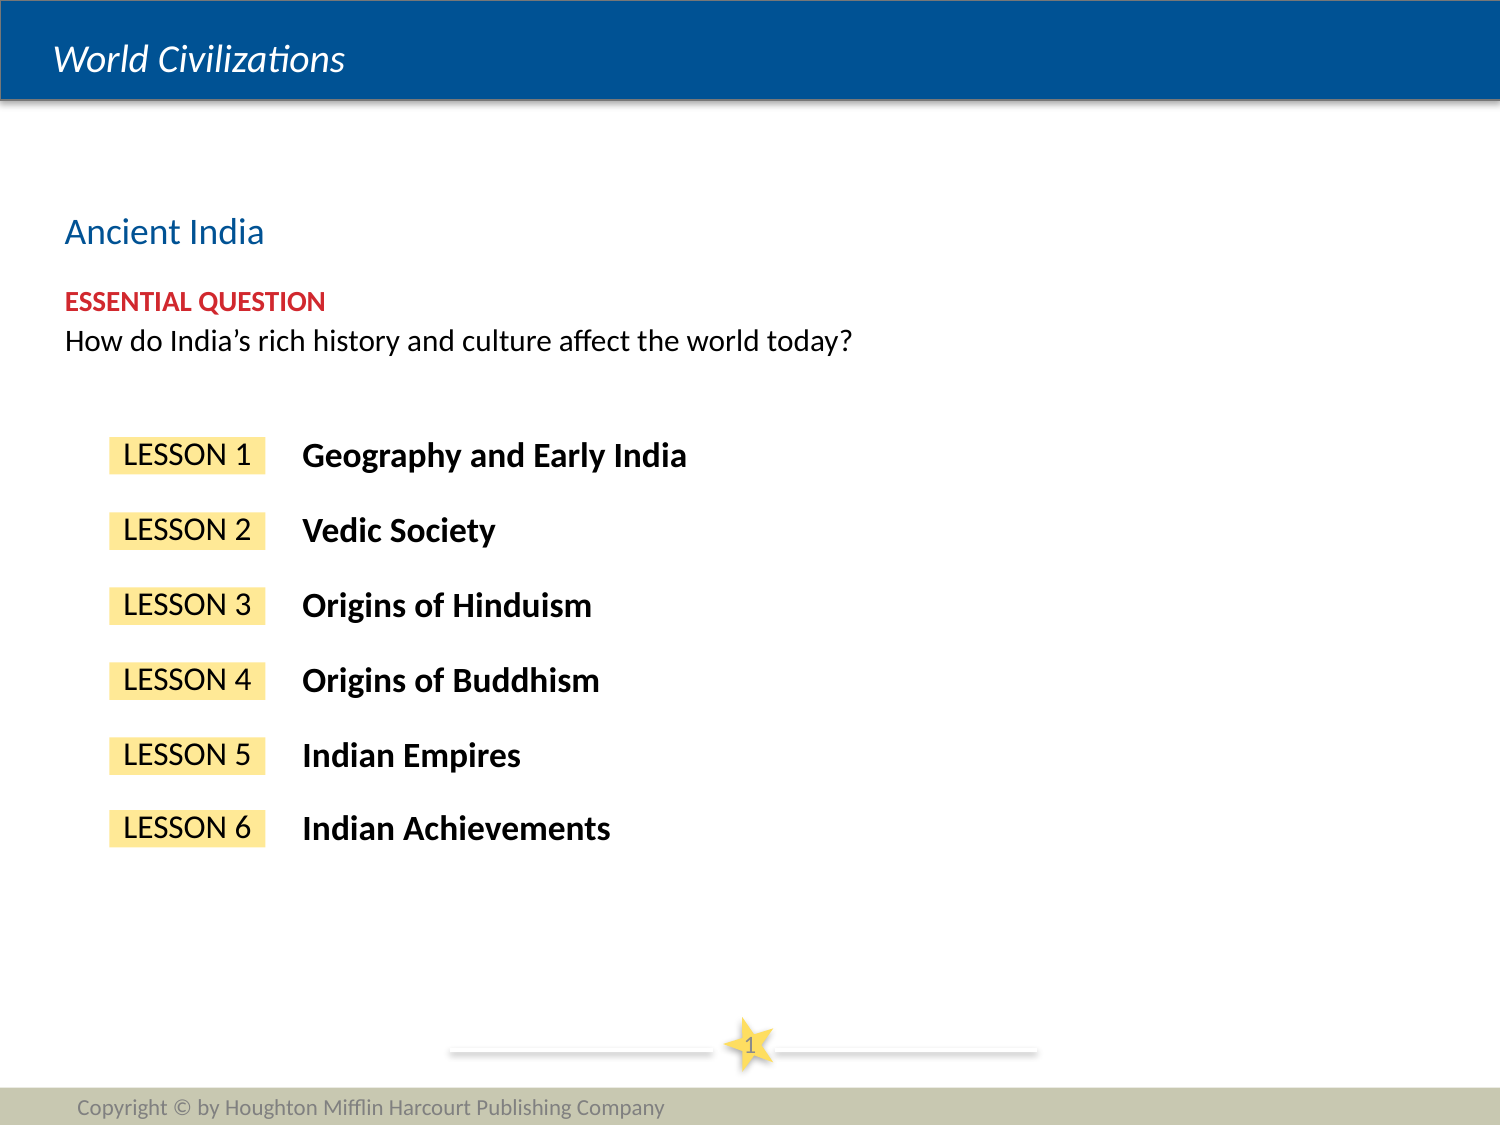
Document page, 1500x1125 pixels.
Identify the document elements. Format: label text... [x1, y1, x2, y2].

list Geography and Early India [287, 425, 1038, 490]
list LESSON 4 [109, 662, 266, 700]
list Origins of Buddhism [287, 650, 1038, 715]
subtitle Ancient India [49, 199, 1100, 263]
footer Copyright © by Houghton Mifflin Harcourt Publishing Company [62, 1087, 975, 1125]
list LESSON 5 [109, 737, 266, 775]
list LESSON 1 [109, 437, 266, 475]
list Origins of Hinduism [287, 575, 1038, 640]
list Indian Empires [287, 725, 1038, 790]
list LESSON 2 [109, 512, 266, 550]
list How do India’s rich history and culture affect the world today? [50, 312, 1288, 388]
slide_number 1 [575, 1025, 925, 1063]
list Indian Achievements [287, 797, 1038, 863]
list LESSON 6 [109, 810, 266, 848]
list Vedic Society [287, 500, 1038, 565]
list LESSON 3 [109, 587, 266, 625]
